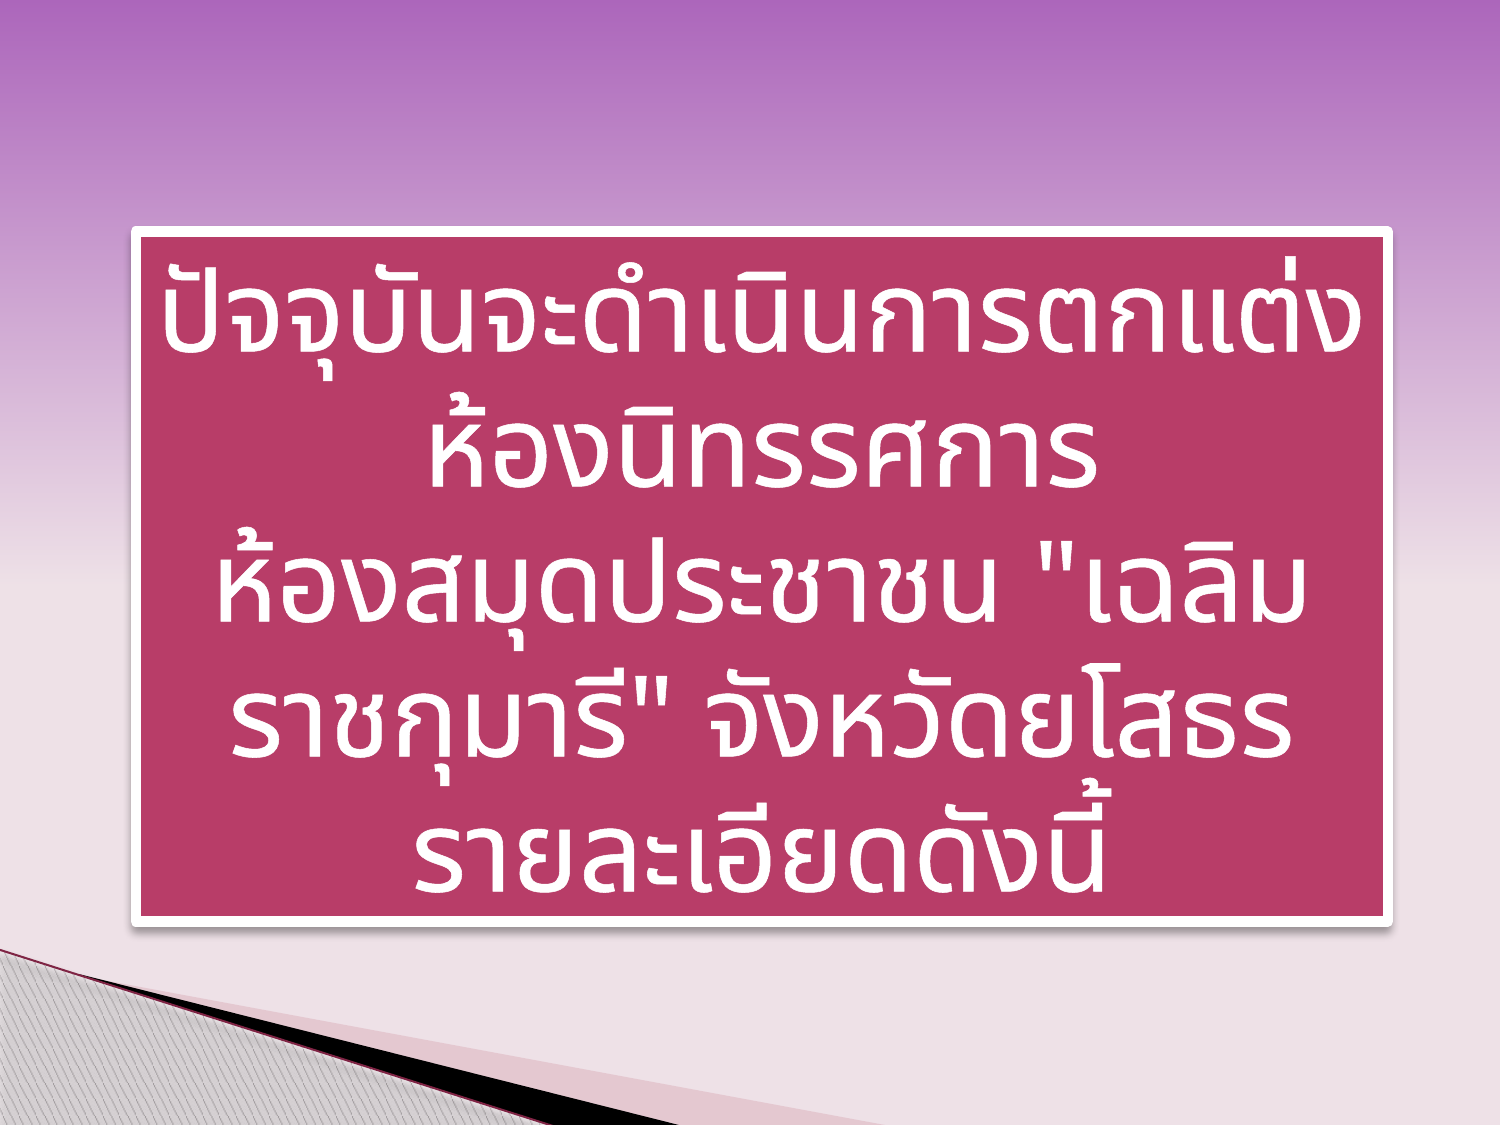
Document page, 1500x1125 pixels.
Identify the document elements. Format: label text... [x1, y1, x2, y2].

text_box ปัจจุบันจะดำเนินการตกแต่ง ห้องนิทรรศการ ห้องสมุดประชาชน "เฉลิมราชกุมารี" จังหวัดยโสธร รายละเอียดดังนี้ [131, 226, 1393, 927]
